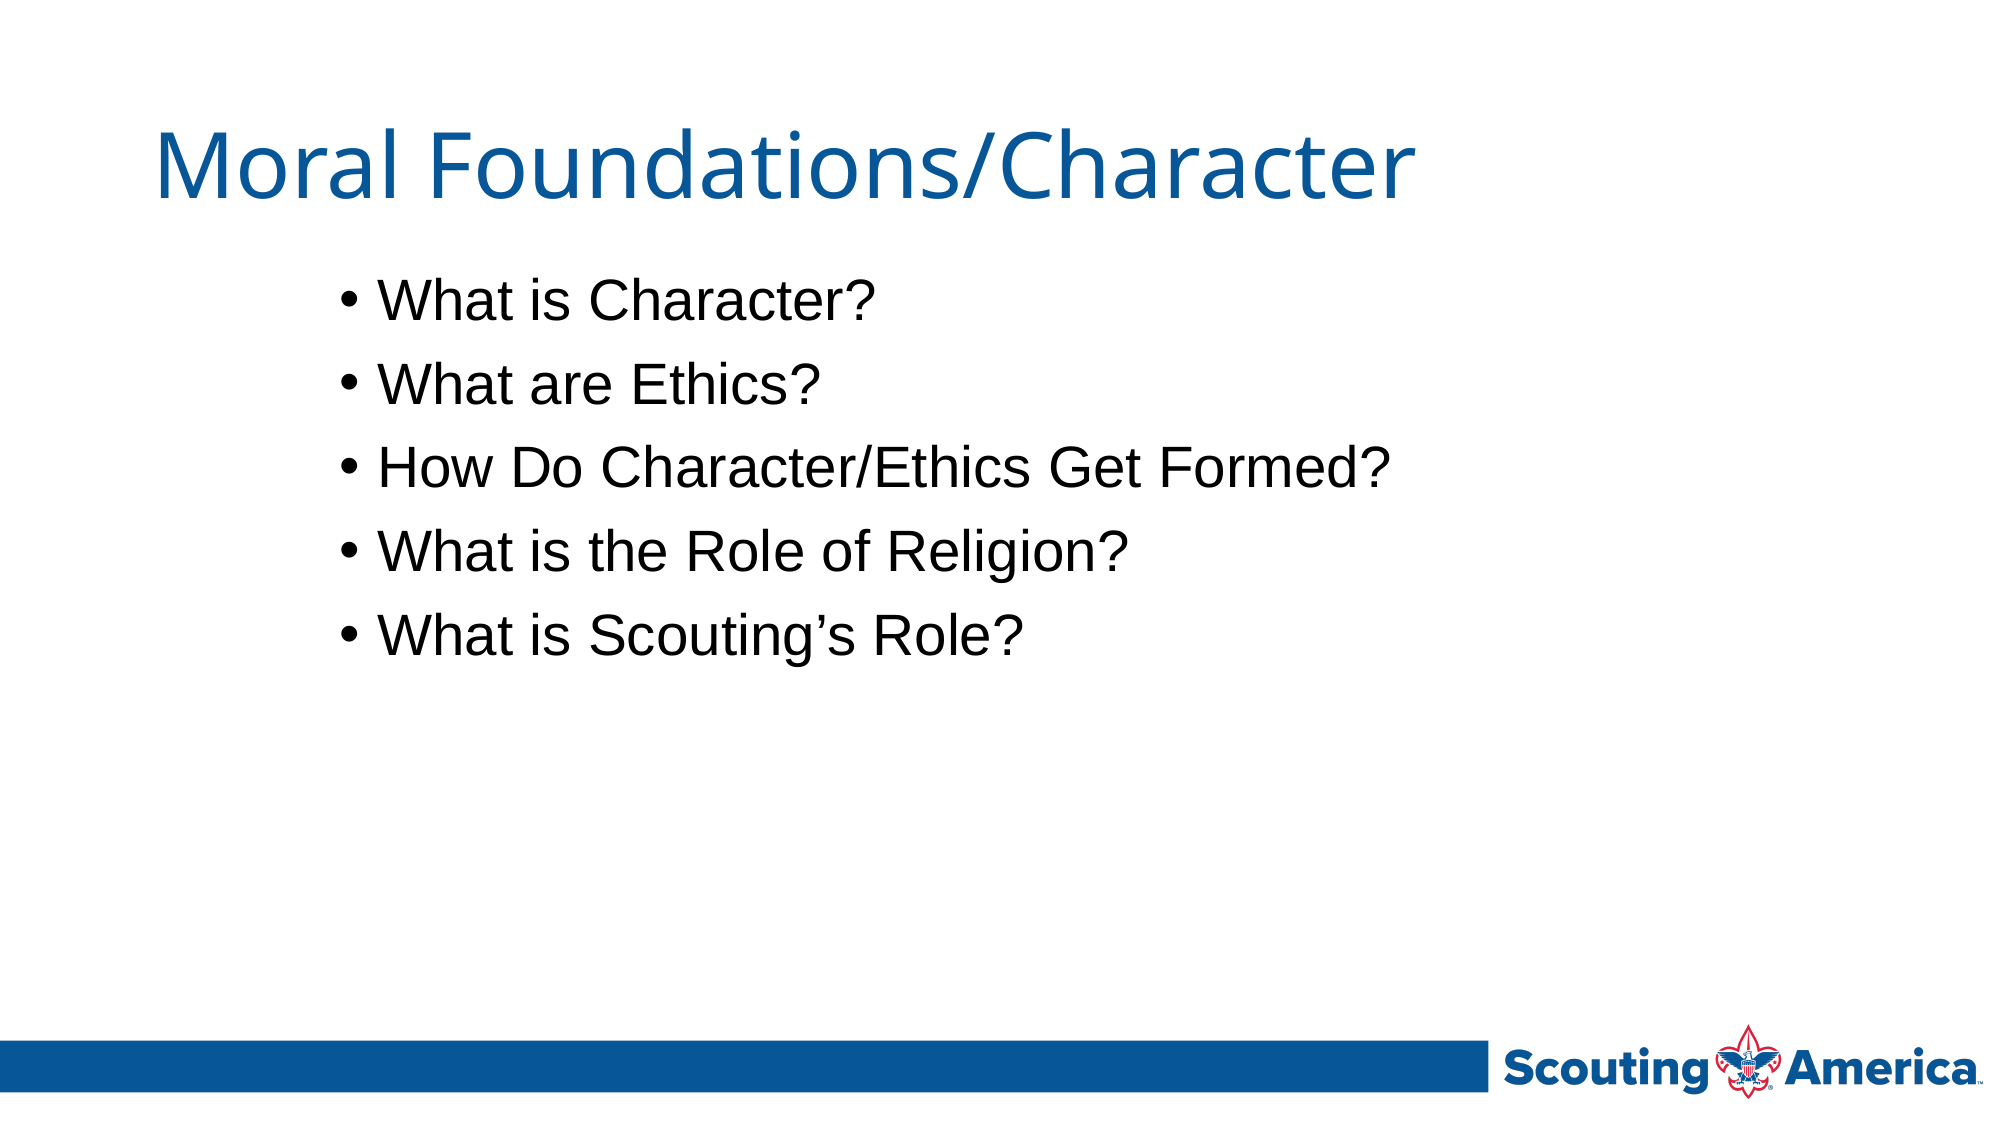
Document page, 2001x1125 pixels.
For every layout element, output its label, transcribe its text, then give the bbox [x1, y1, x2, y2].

title Moral Foundations/Character [137, 59, 1863, 278]
list What is Character? What are Ethics? How Do Character/Ethics Get Formed? What is the Role of Religion? What is Scouting’s Role? [324, 262, 1675, 888]
picture [1504, 1024, 1984, 1099]
